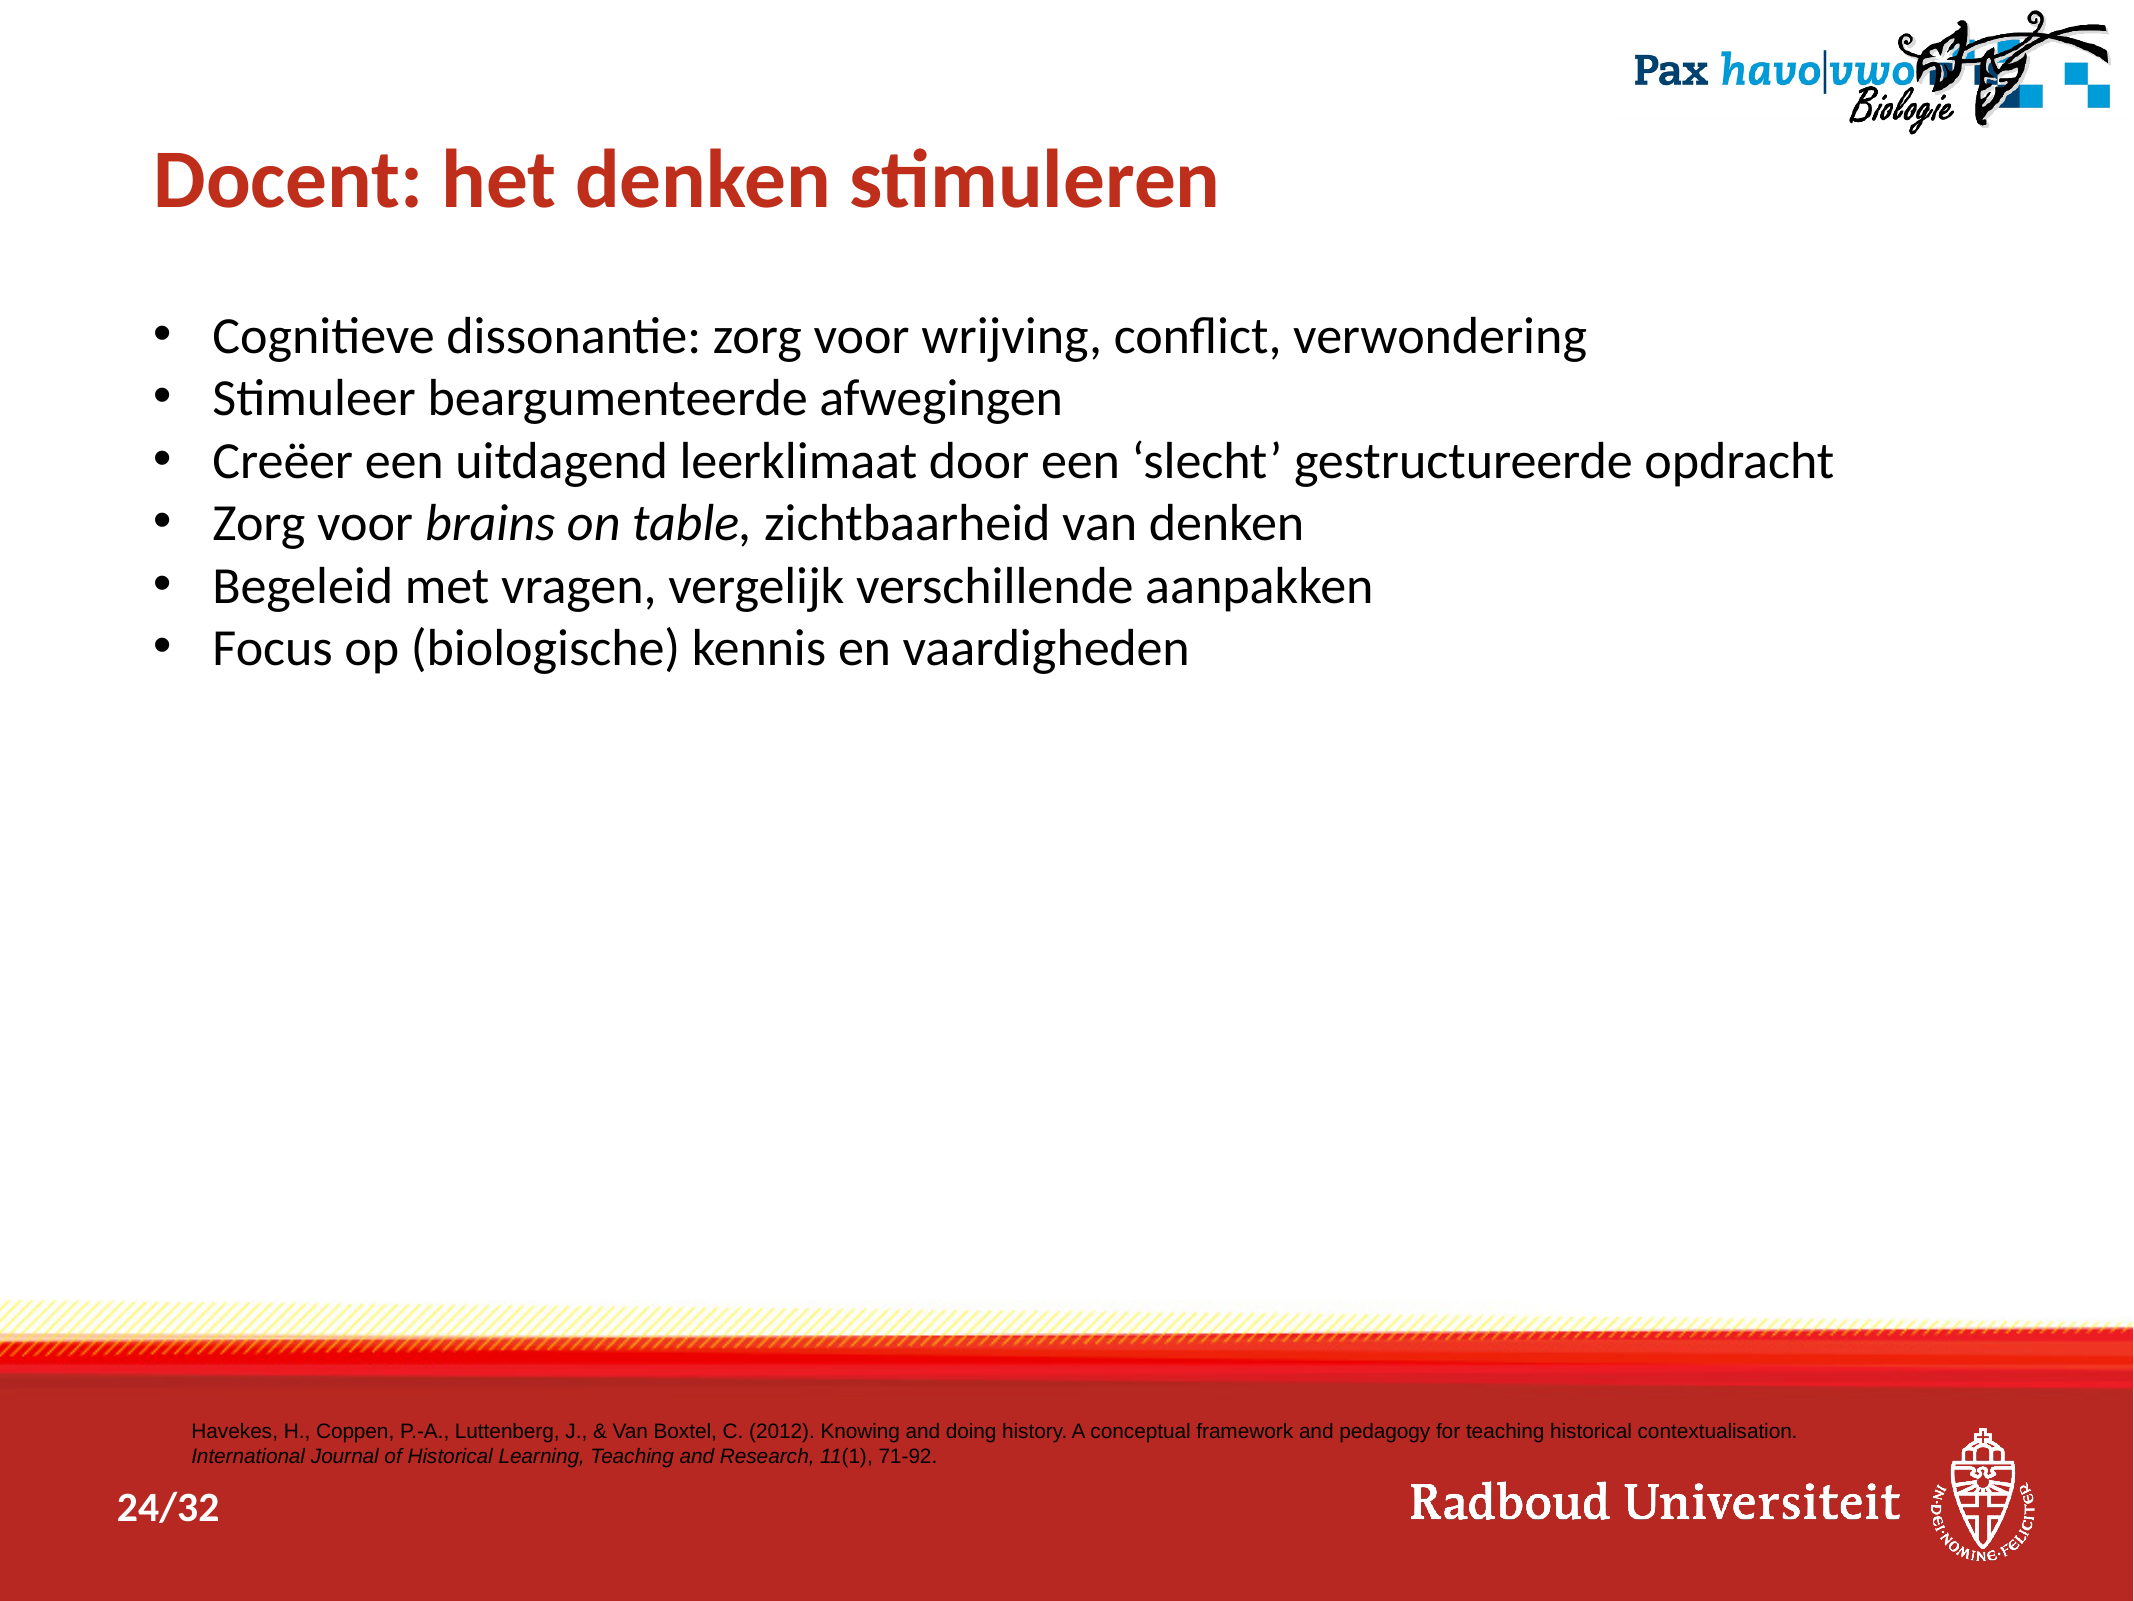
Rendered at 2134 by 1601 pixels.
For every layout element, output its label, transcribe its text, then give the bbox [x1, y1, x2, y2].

title Docent: het denken stimuleren [147, 117, 1979, 295]
slide_number 24/32 [116, 1462, 251, 1548]
picture [0, 0, 2134, 1601]
list Cognitieve dissonantie: zorg voor wrijving, conflict, verwondering Stimuleer beargumenteerde afwegingen Creëer een uitdagend leerklimaat door een ‘slecht’ gestructureerde opdracht Zorg voor brains on table, zichtbaarheid van denken Begeleid met vragen, vergelijk verschillende aanpakken Focus op (biologische) kennis en vaardigheden [147, 295, 1979, 1300]
text_box Havekes, H., Coppen, P.-A., Luttenberg, J., & Van Boxtel, C. (2012). Knowing and doing history. A conceptual framework and pedagogy for teaching historical contextualisation. International Journal of Historical Learning, Teaching and Research, 11(1), 71-92. [185, 1411, 1904, 1474]
